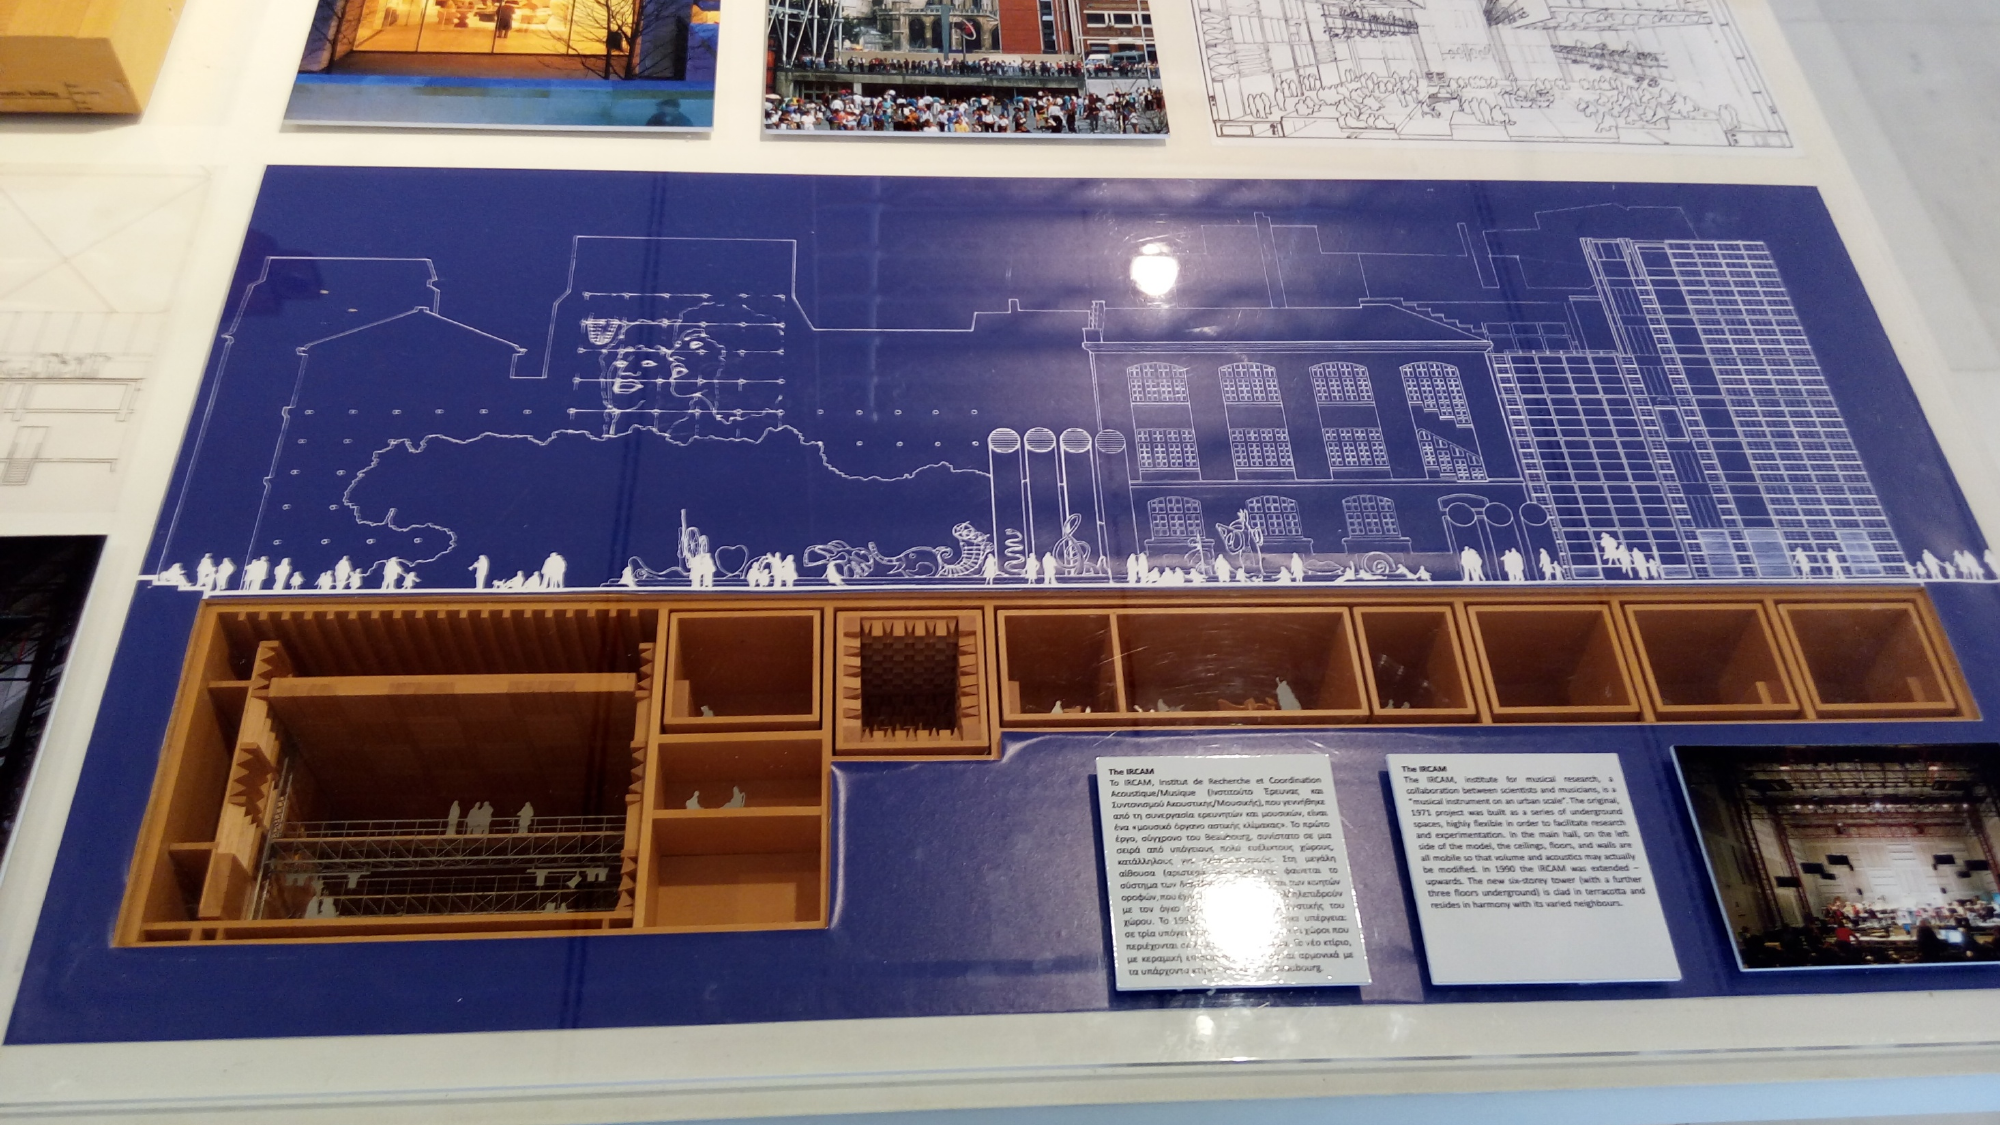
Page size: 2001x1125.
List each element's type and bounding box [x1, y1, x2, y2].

list [0, 0, 2000, 1125]
